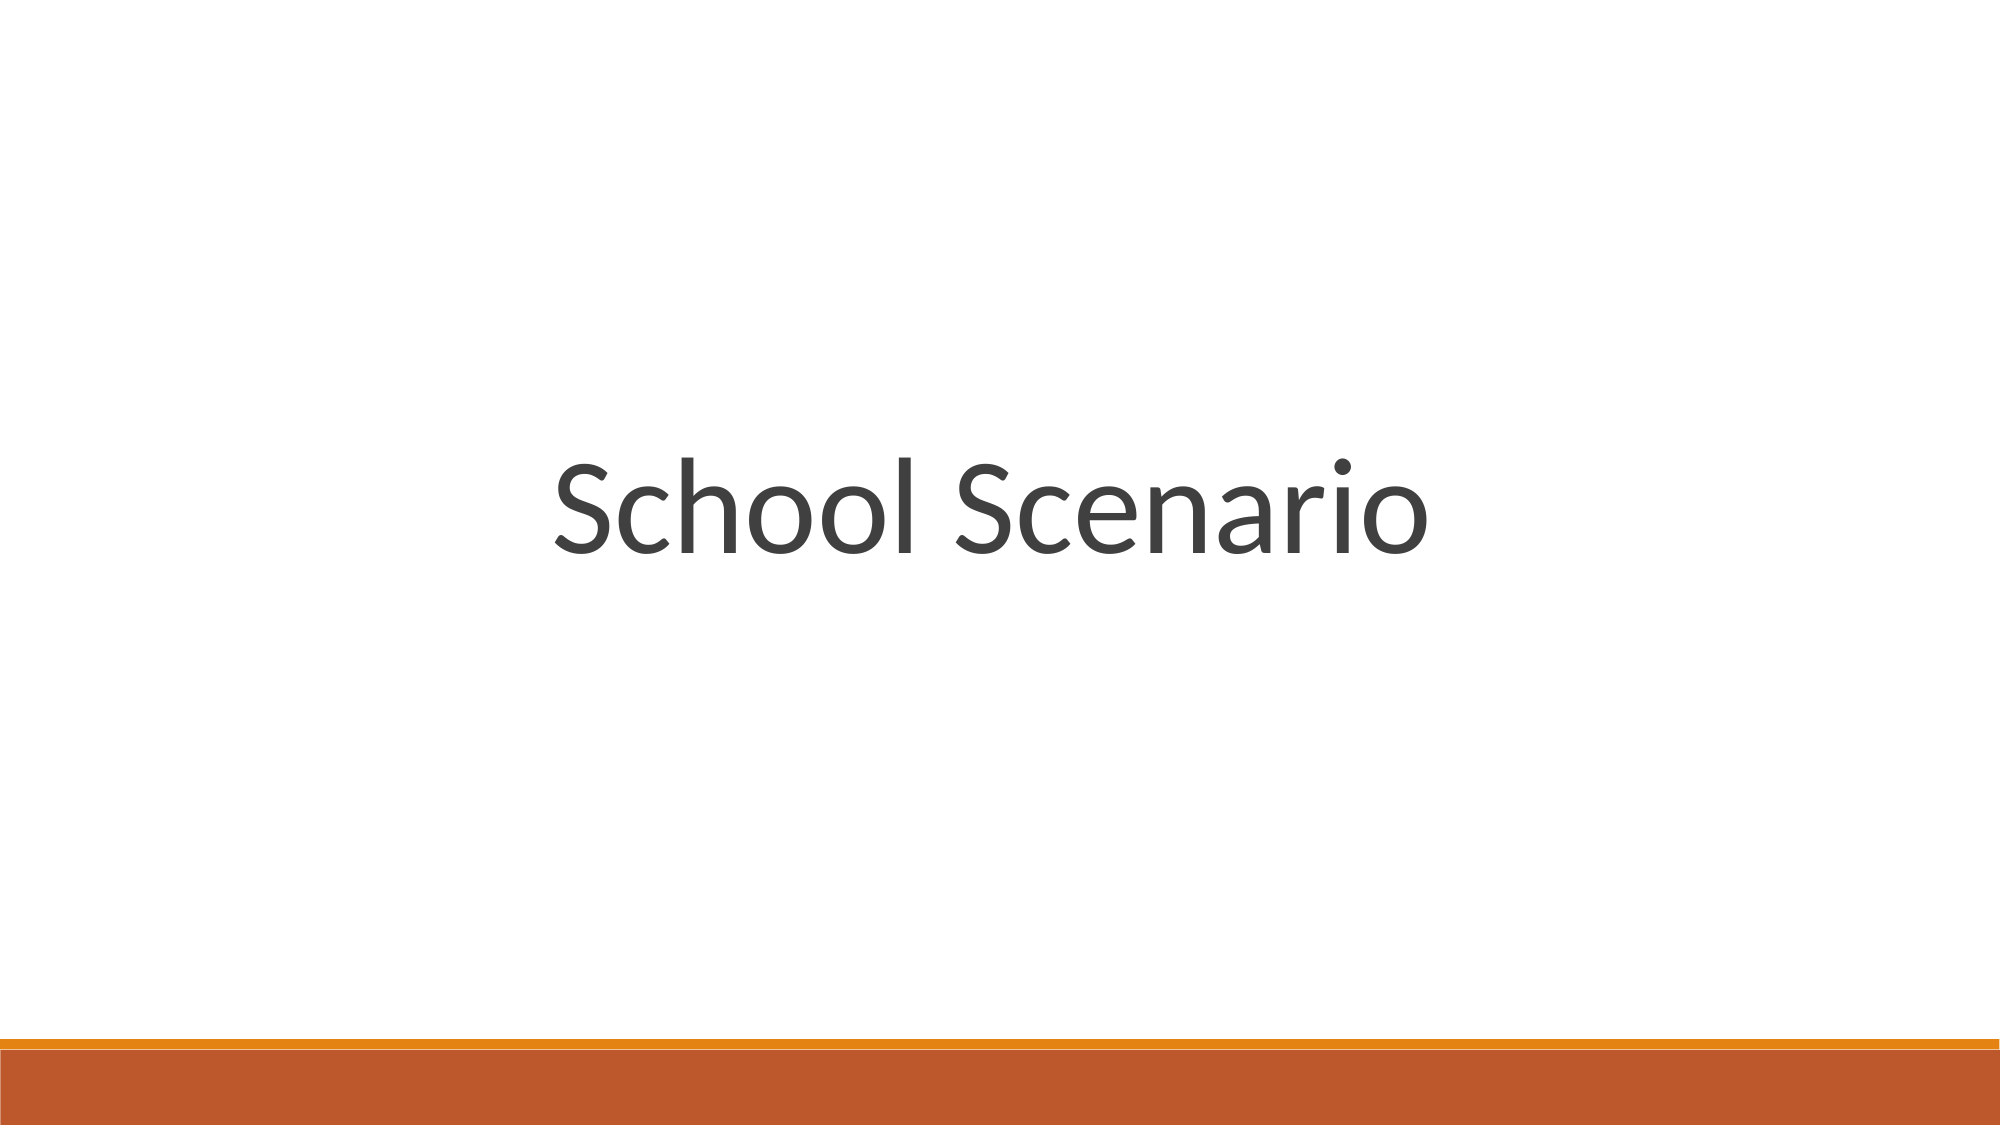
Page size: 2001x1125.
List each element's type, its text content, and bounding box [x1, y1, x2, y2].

text_box School Scenario [135, 218, 1786, 879]
